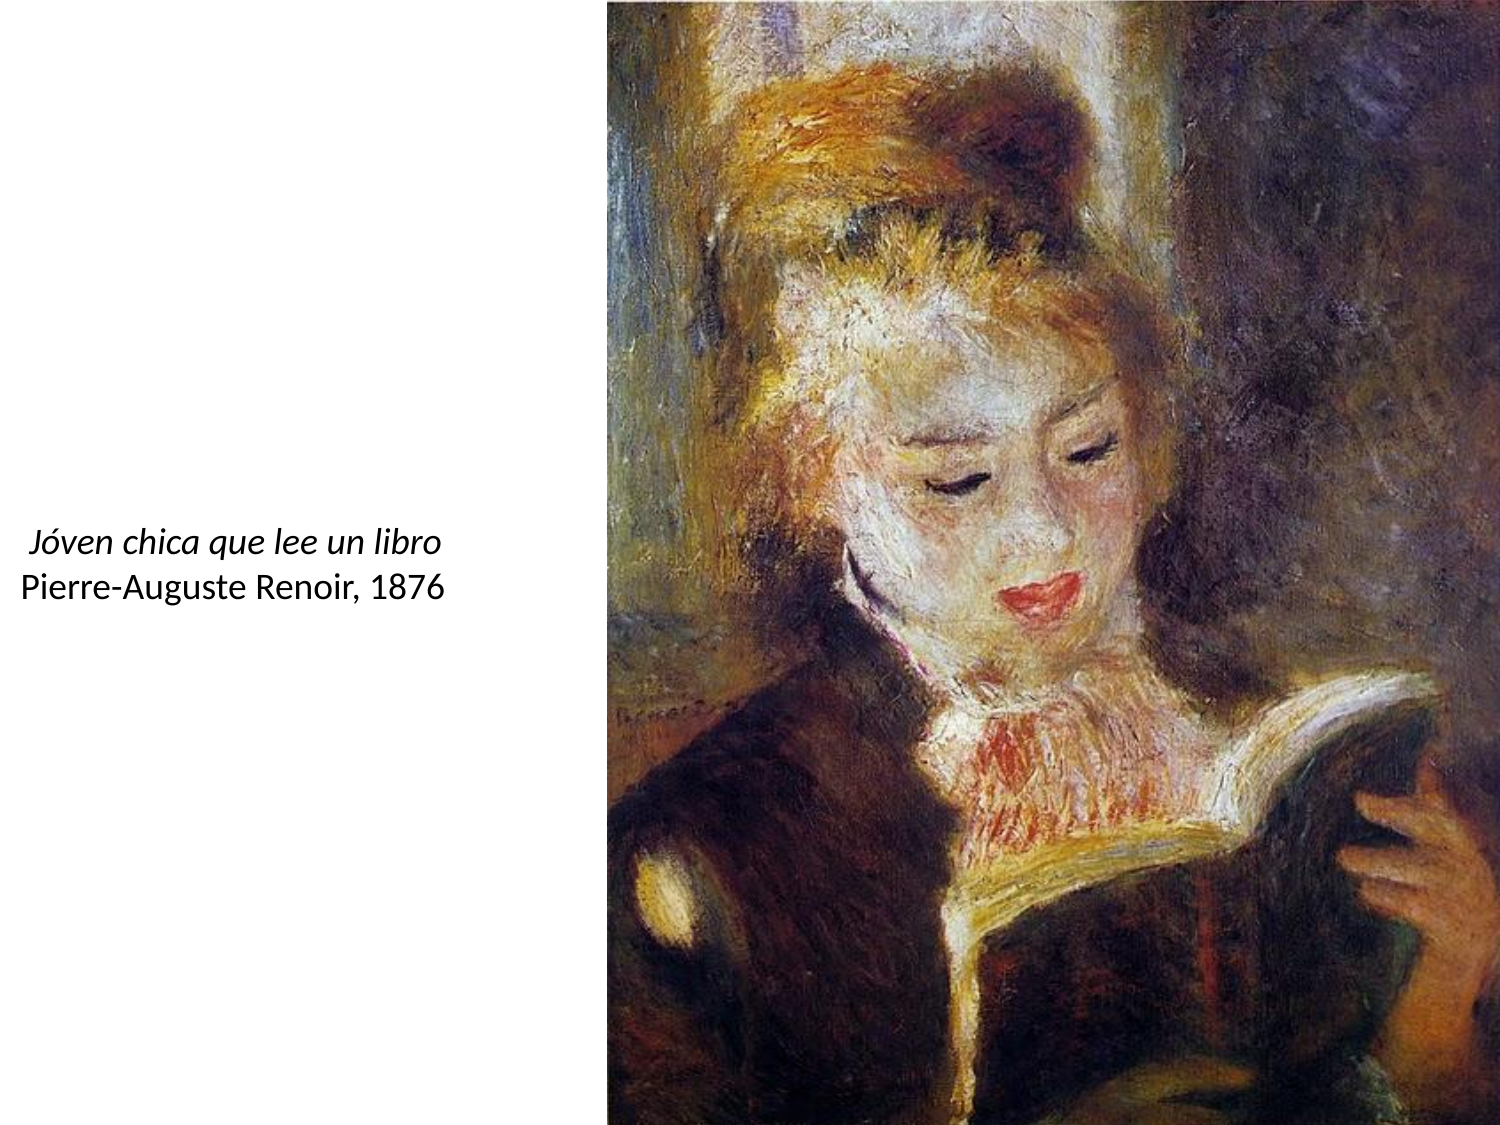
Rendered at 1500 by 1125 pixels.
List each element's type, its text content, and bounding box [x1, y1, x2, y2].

picture [607, 0, 1500, 1125]
text_box Jóven chica que lee un libro Pierre-Auguste Renoir, 1876 [5, 509, 597, 615]
